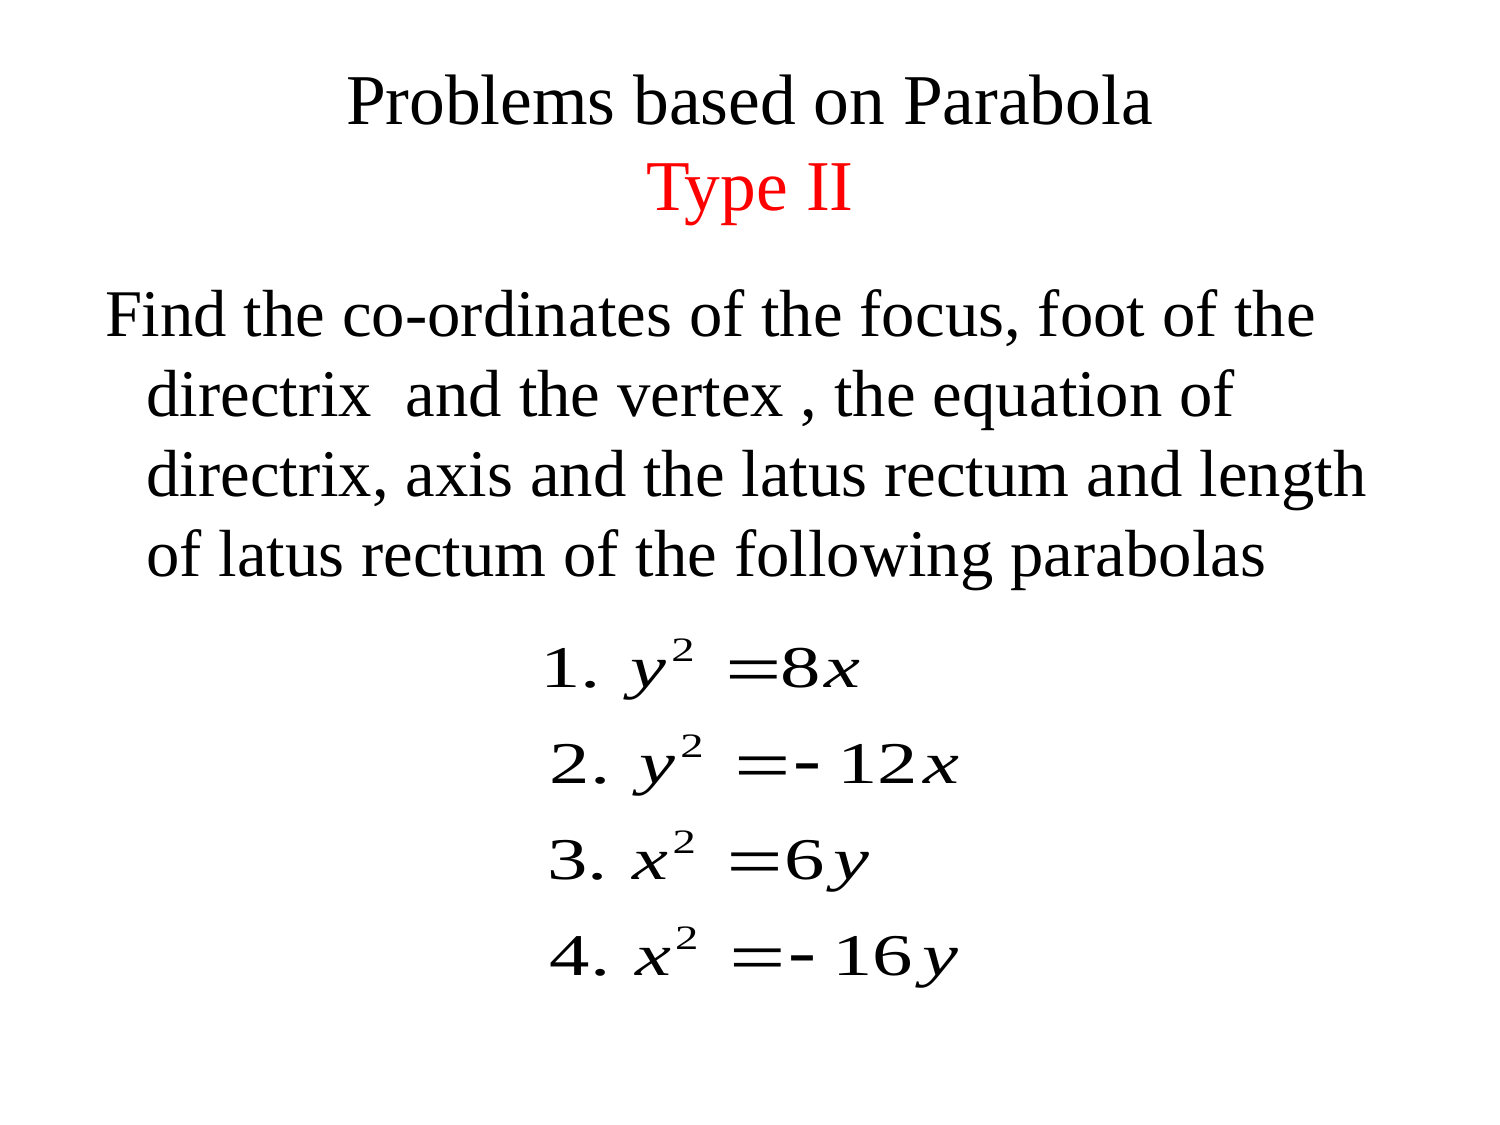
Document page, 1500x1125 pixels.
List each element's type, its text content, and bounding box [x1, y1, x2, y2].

list Find the co-ordinates of the focus, foot of the directrix and the vertex , the equation of directrix, axis and the latus rectum and length of latus rectum of the following parabolas [75, 262, 1425, 1005]
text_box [537, 624, 976, 1001]
title Problems based on Parabola Type II [75, 45, 1425, 233]
